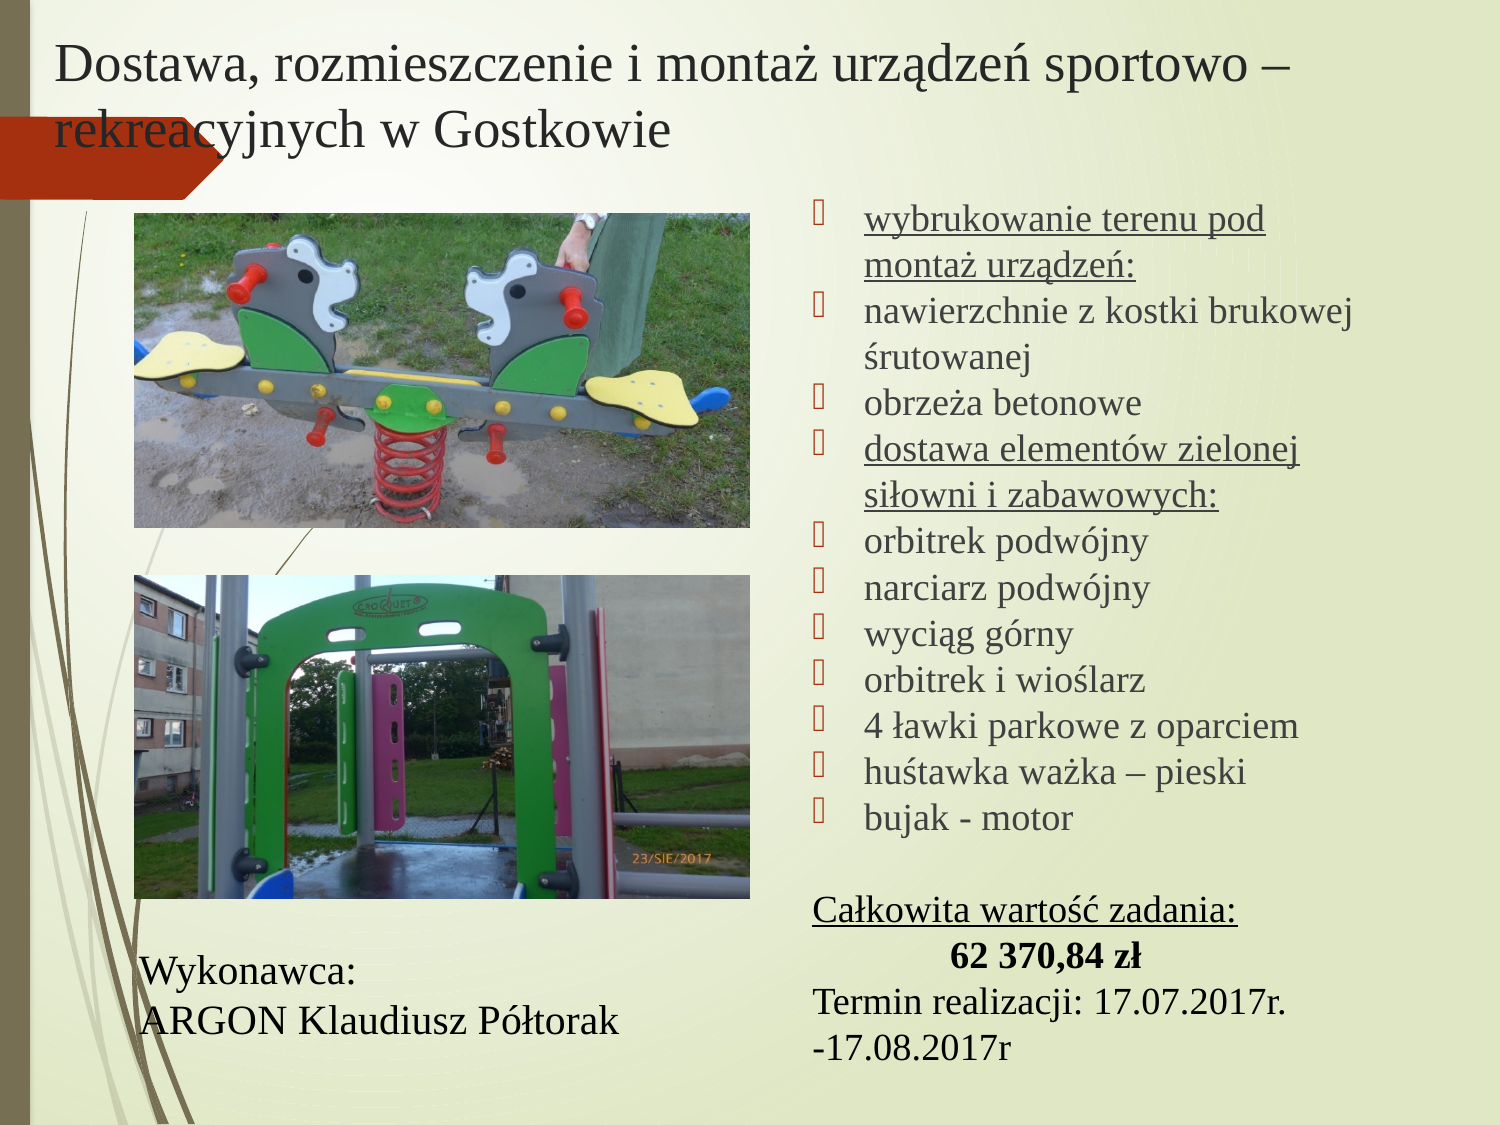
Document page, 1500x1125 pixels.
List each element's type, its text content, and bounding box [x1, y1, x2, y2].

list wybrukowanie terenu pod montaż urządzeń: nawierzchnie z kostki brukowej śrutowanej obrzeża betonowe dostawa elementów zielonej siłowni i zabawowych: orbitrek podwójny narciarz podwójny wyciąg górny orbitrek i wioślarz 4 ławki parkowe z oparciem huśtawka ważka – pieski bujak - motor Całkowita wartość zadania: 62 370,84 zł Termin realizacji: 17.07.2017r. -17.08.2017r [797, 185, 1400, 1081]
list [134, 213, 751, 528]
text_box Wykonawca: ARGON Klaudiusz Półtorak [123, 935, 750, 1051]
picture [134, 574, 751, 899]
title Dostawa, rozmieszczenie i montaż urządzeń sportowo – rekreacyjnych w Gostkowie [40, 19, 1329, 167]
